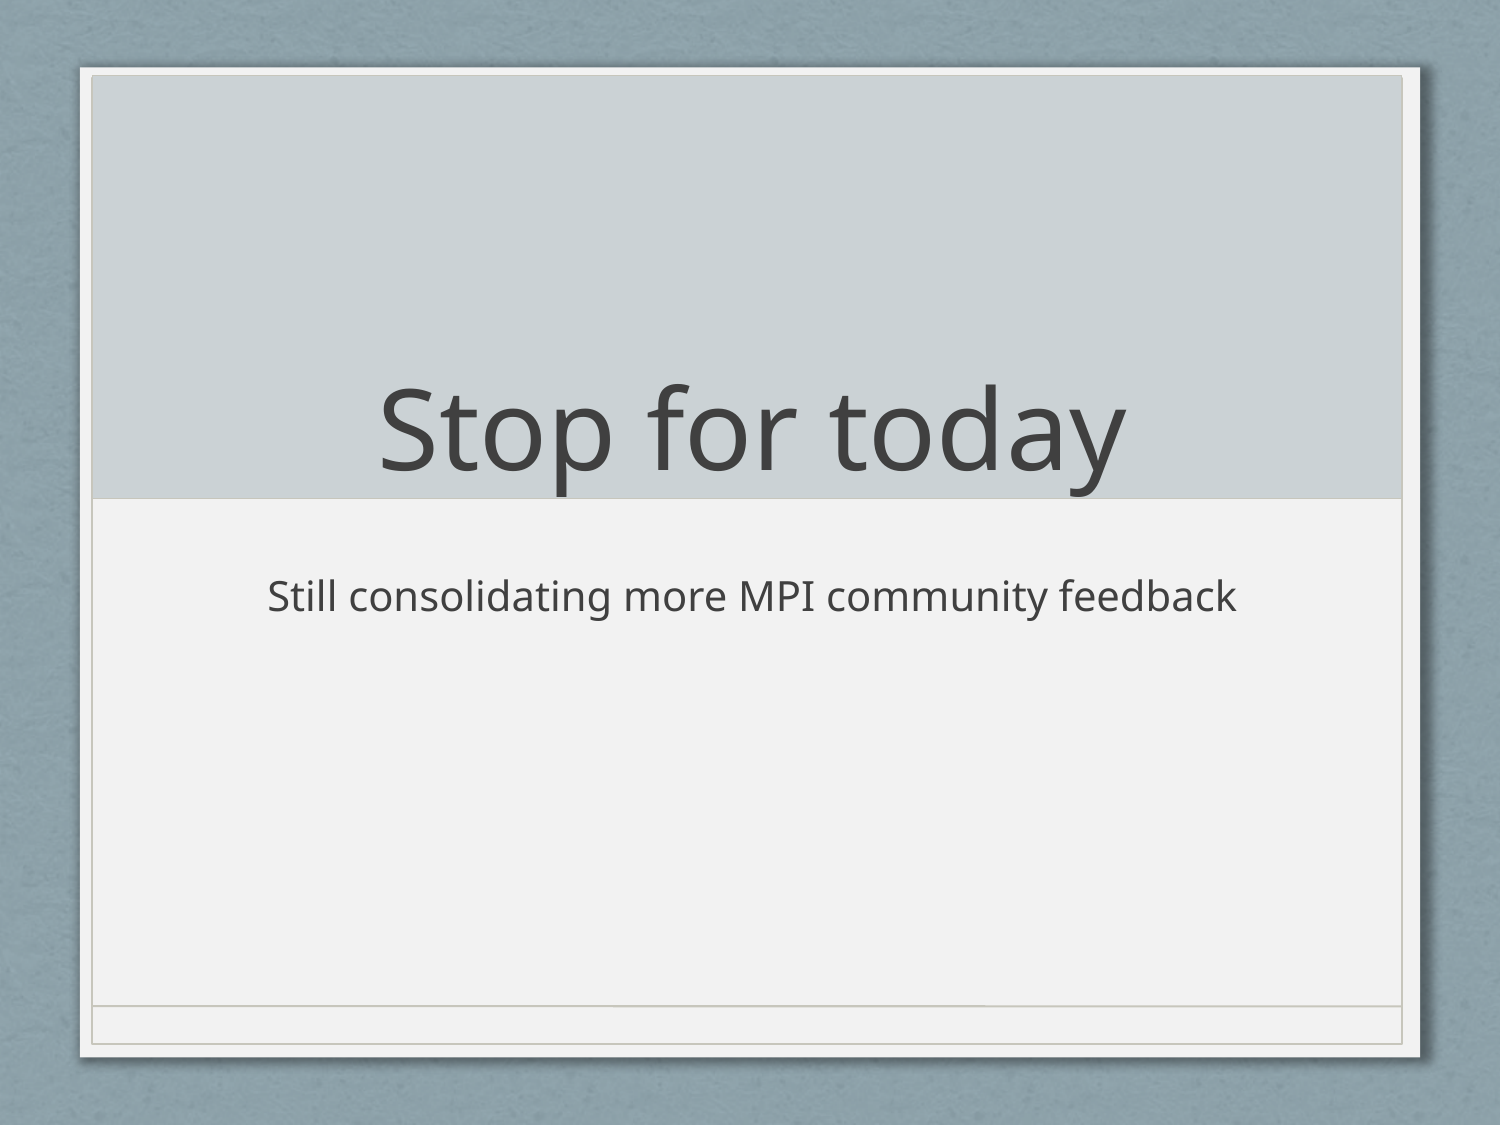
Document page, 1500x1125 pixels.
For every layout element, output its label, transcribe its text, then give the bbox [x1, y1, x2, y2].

subtitle Still consolidating more MPI community feedback [150, 562, 1355, 850]
title Stop for today [150, 184, 1355, 500]
